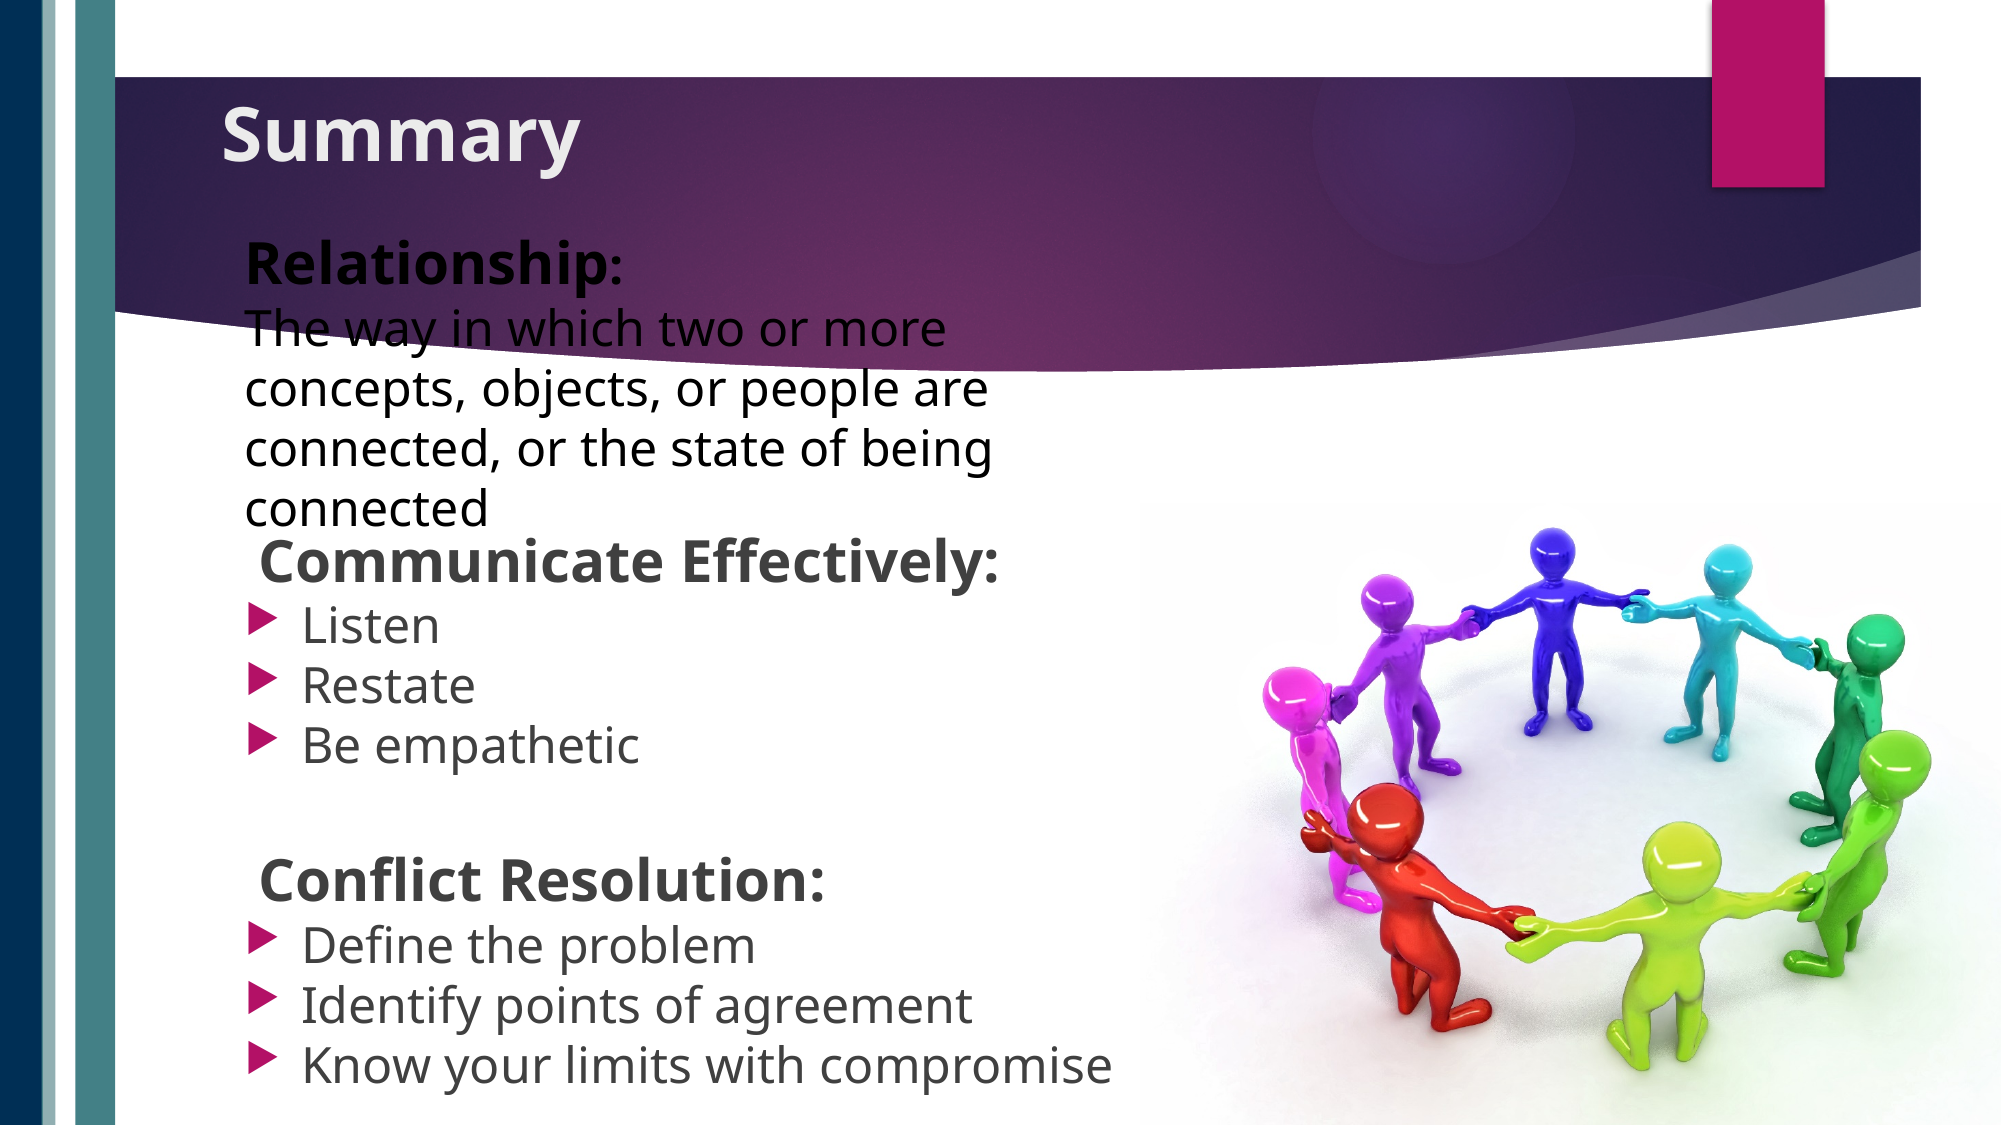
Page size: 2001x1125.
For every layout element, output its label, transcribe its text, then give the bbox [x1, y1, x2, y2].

list Communicate Effectively: Listen Restate Be empathetic Conflict Resolution: Define the problem Identify points of agreement Know your limits with compromise [229, 544, 1127, 1125]
text_box Relationship: The way in which two or more concepts, objects, or people are connected, or the state of being connected [229, 218, 1186, 544]
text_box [0, 0, 116, 1125]
title Summary [206, 43, 1557, 219]
picture [1132, 454, 2001, 1125]
